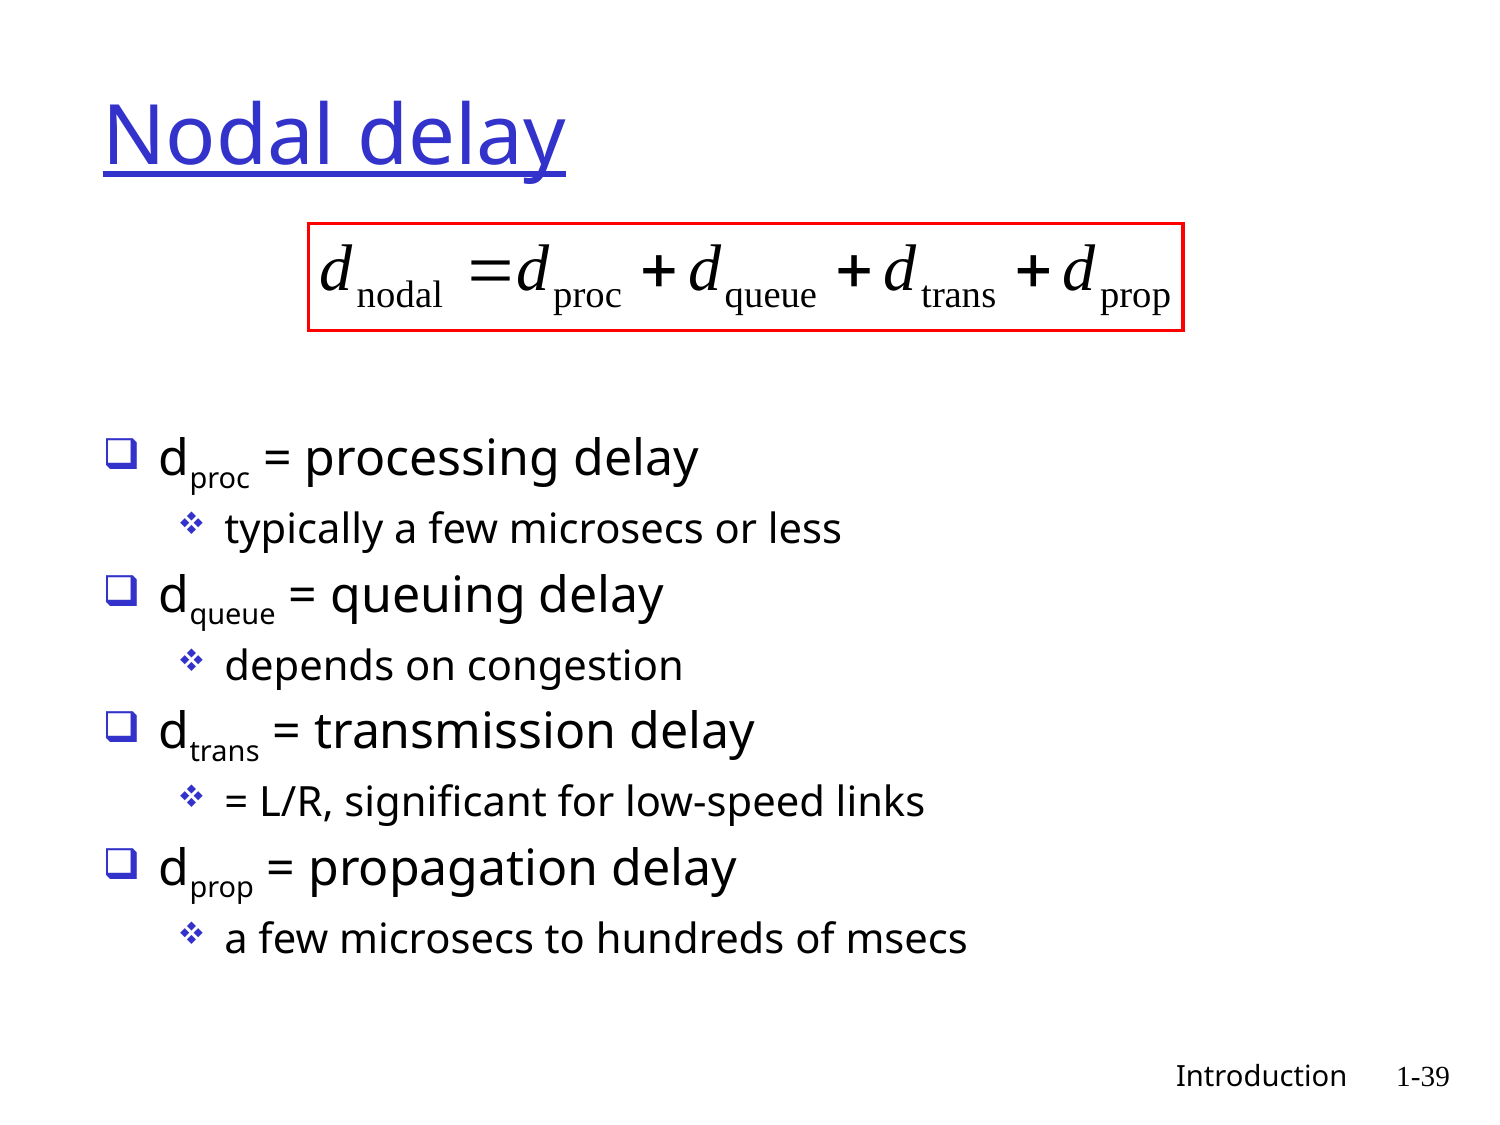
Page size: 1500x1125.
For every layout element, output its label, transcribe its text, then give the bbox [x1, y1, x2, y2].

slide_number 1-39 [1362, 1049, 1466, 1125]
list dproc = processing delay typically a few microsecs or less dqueue = queuing delay depends on congestion dtrans = transmission delay = L/R, significant for low-speed links dprop = propagation delay a few microsecs to hundreds of msecs [87, 417, 1363, 1026]
footer Introduction [887, 1049, 1362, 1125]
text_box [309, 224, 1182, 330]
title Nodal delay [87, 37, 1363, 226]
